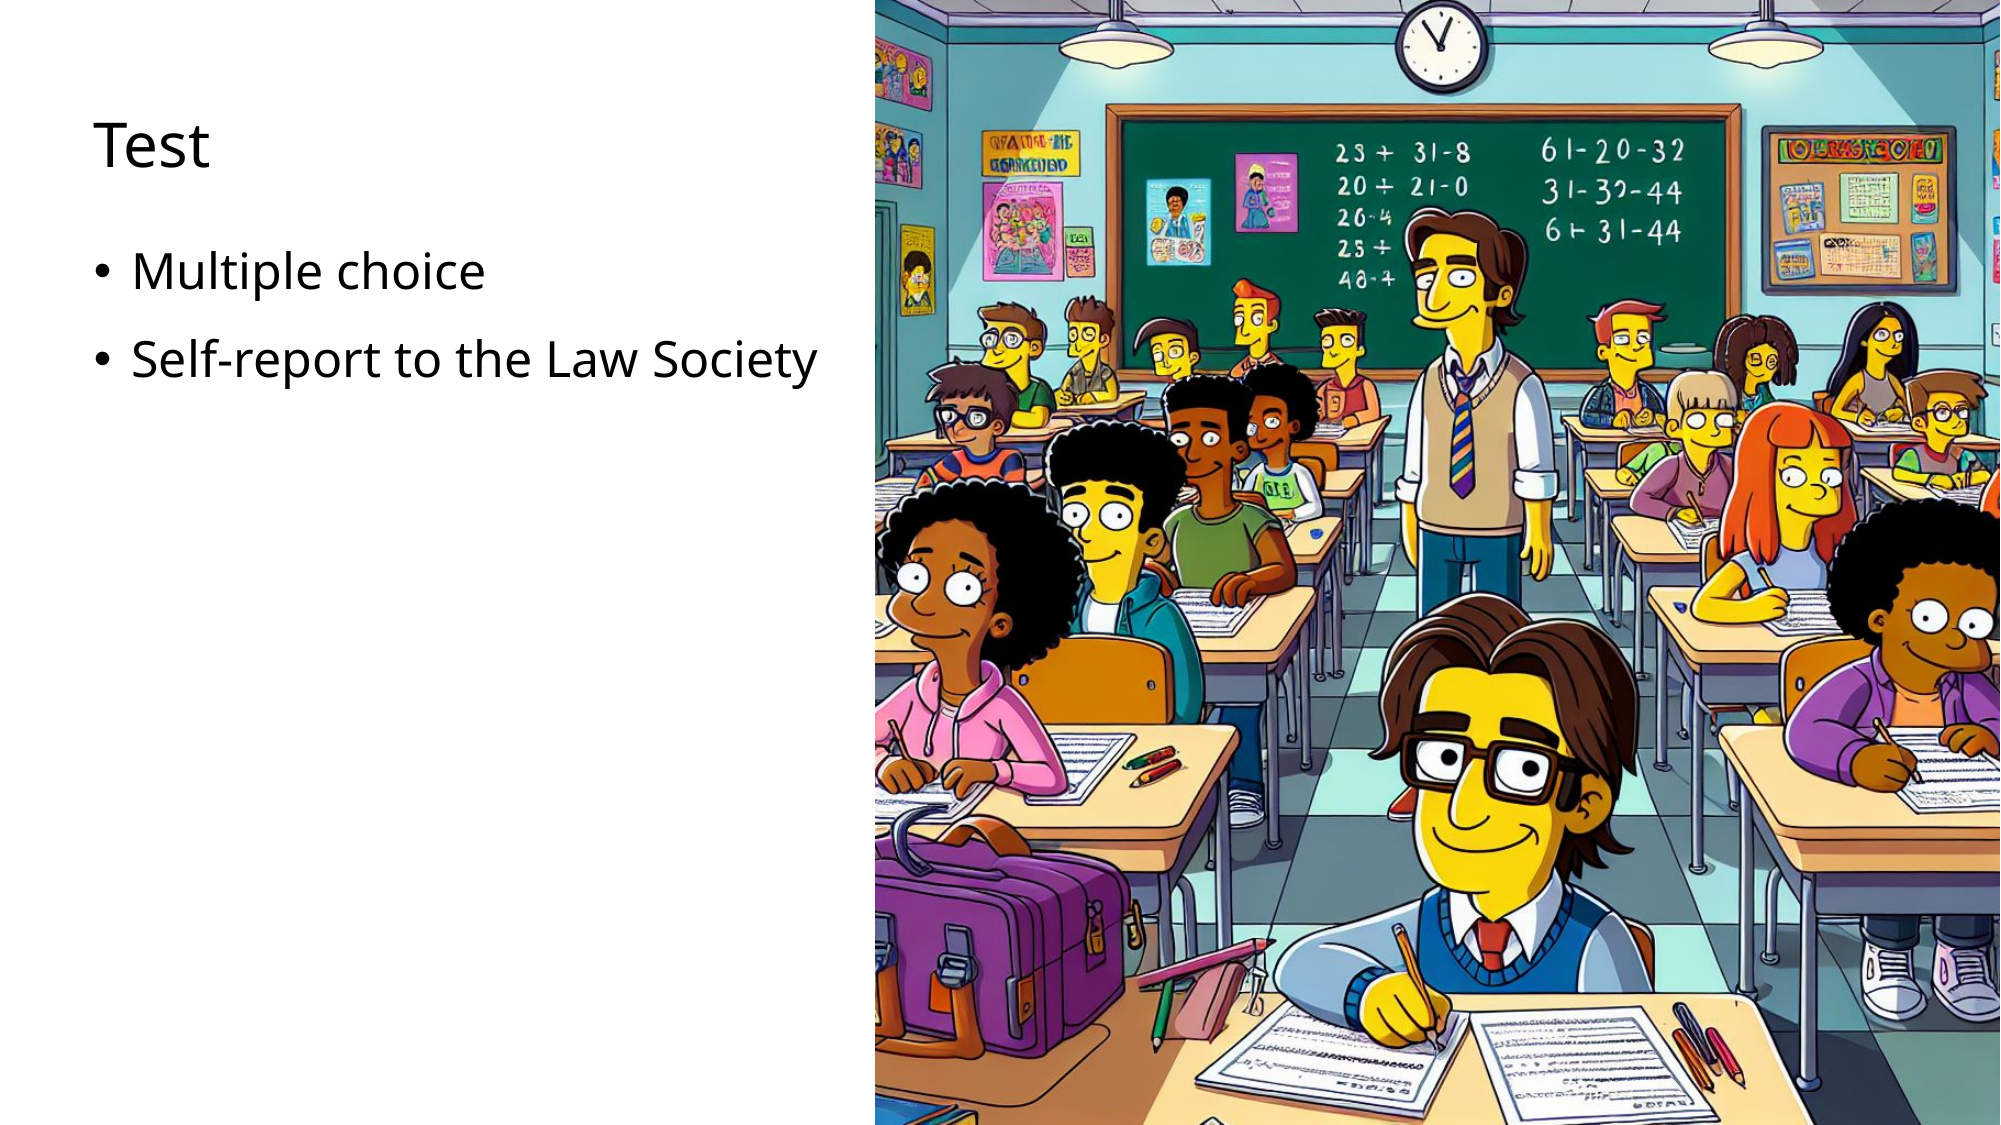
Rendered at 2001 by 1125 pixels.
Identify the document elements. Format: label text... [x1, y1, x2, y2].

text_box Multiple choice Self-report to the Law Society [78, 239, 857, 881]
picture [874, 0, 2000, 1125]
title Test [78, 106, 857, 239]
